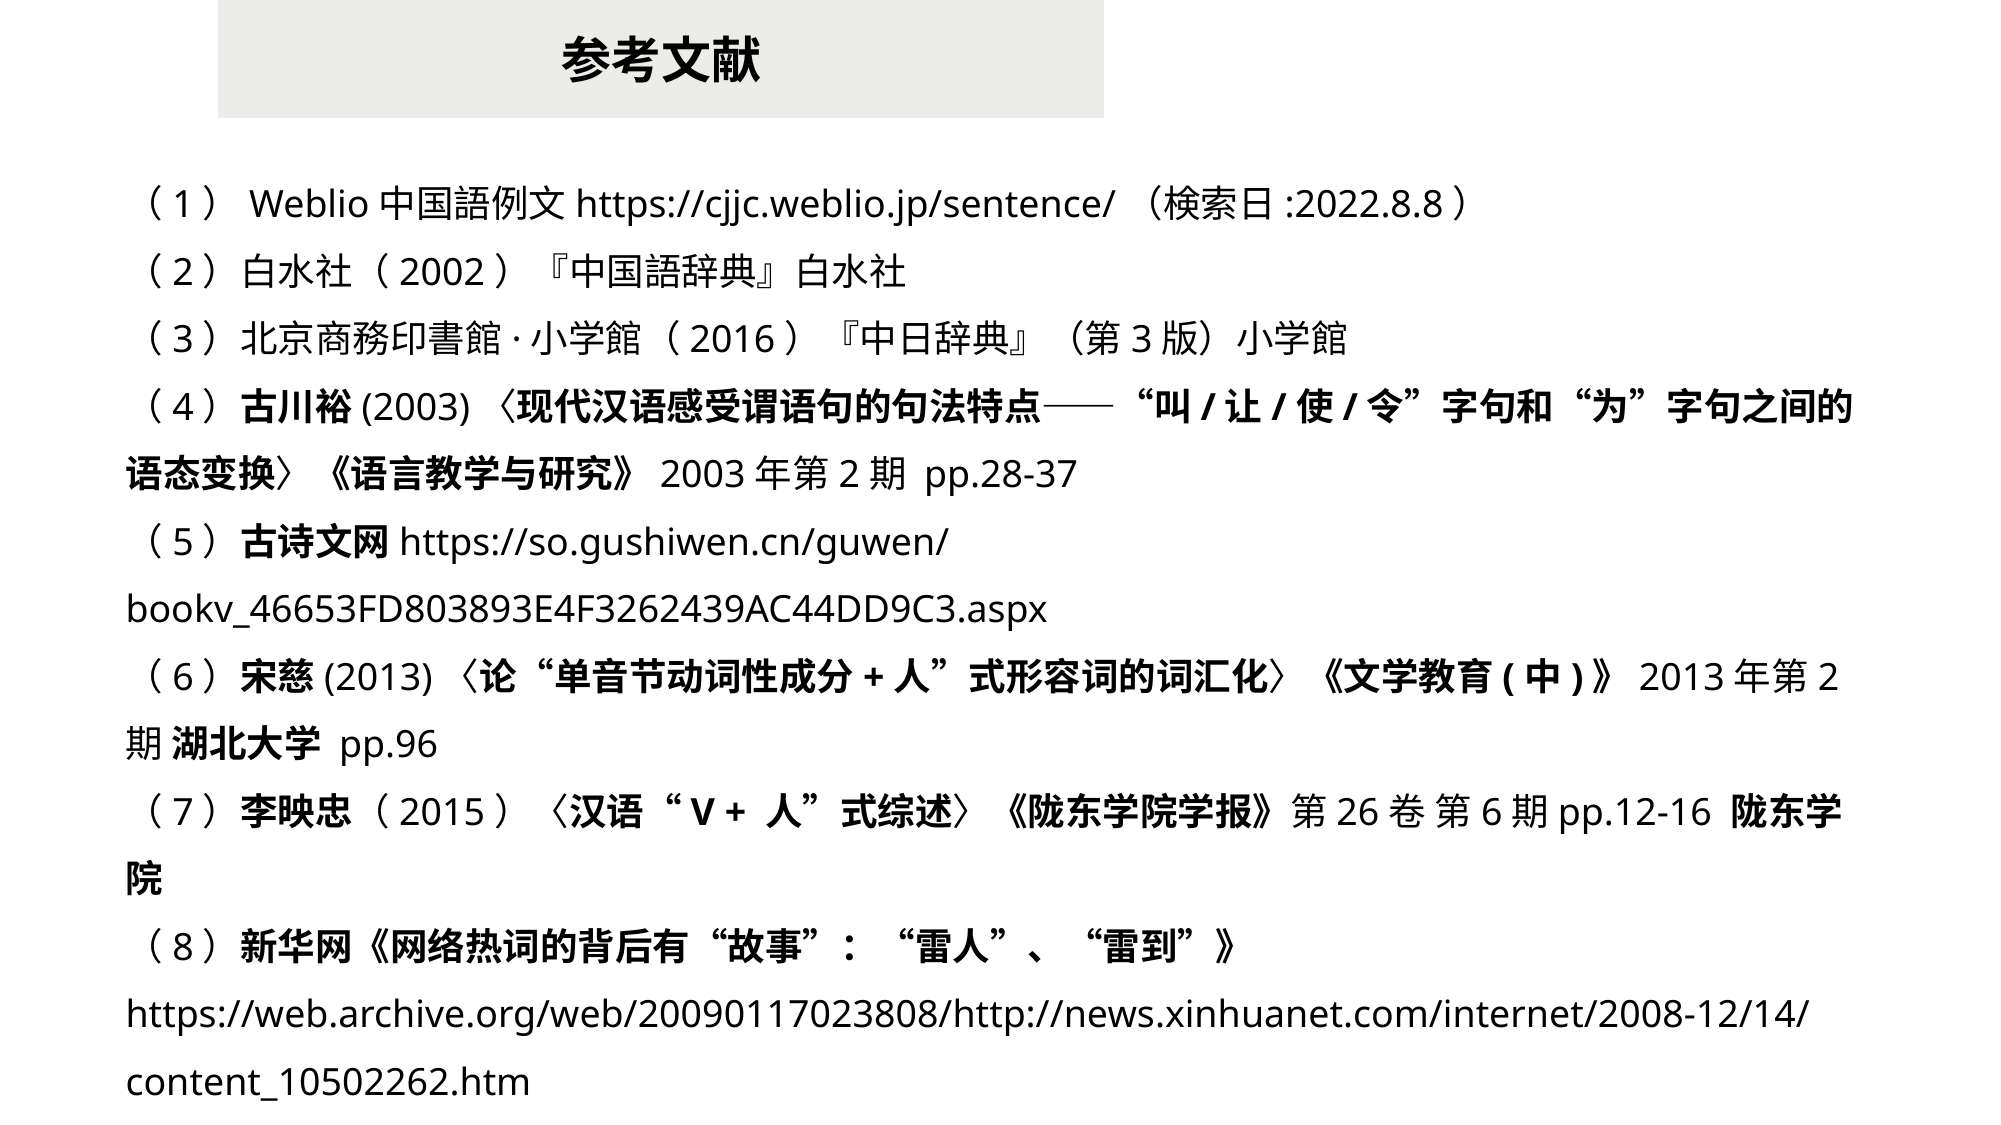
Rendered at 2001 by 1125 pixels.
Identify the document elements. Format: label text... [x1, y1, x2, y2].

text_box 参考文献 [218, 0, 1104, 118]
text_box （1）Weblio中国語例文https://cjjc.weblio.jp/sentence/（検索日:2022.8.8） （2）白水社（2002）『中国語辞典』白水社 （3）北京商務印書館·小学館（2016）『中日辞典』（第3版）小学館 （4）古川裕(2003)〈现代汉语感受谓语句的句法特点——“叫/让/使/令”字句和“为”字句之间的语态变换〉《语言教学与研究》2003年第2期 pp.28-37 （5）古诗文网https://so.gushiwen.cn/guwen/bookv_46653FD803893E4F3262439AC44DD9C3.aspx （6）宋慈(2013)〈论“单音节动词性成分+人”式形容词的词汇化〉《文学教育(中)》2013年第2期 湖北大学 pp.96 （7）李映忠（2015）〈汉语“V + 人”式综述〉《陇东学院学报》第26卷 第6期pp.12-16 陇东学院 （8）新华网《网络热词的背后有“故事”：“雷人”、“雷到”》 https://web.archive.org/web/20090117023808/http://news.xinhuanet.com/internet/2008-12/14/content_10502262.htm [110, 150, 1883, 1037]
